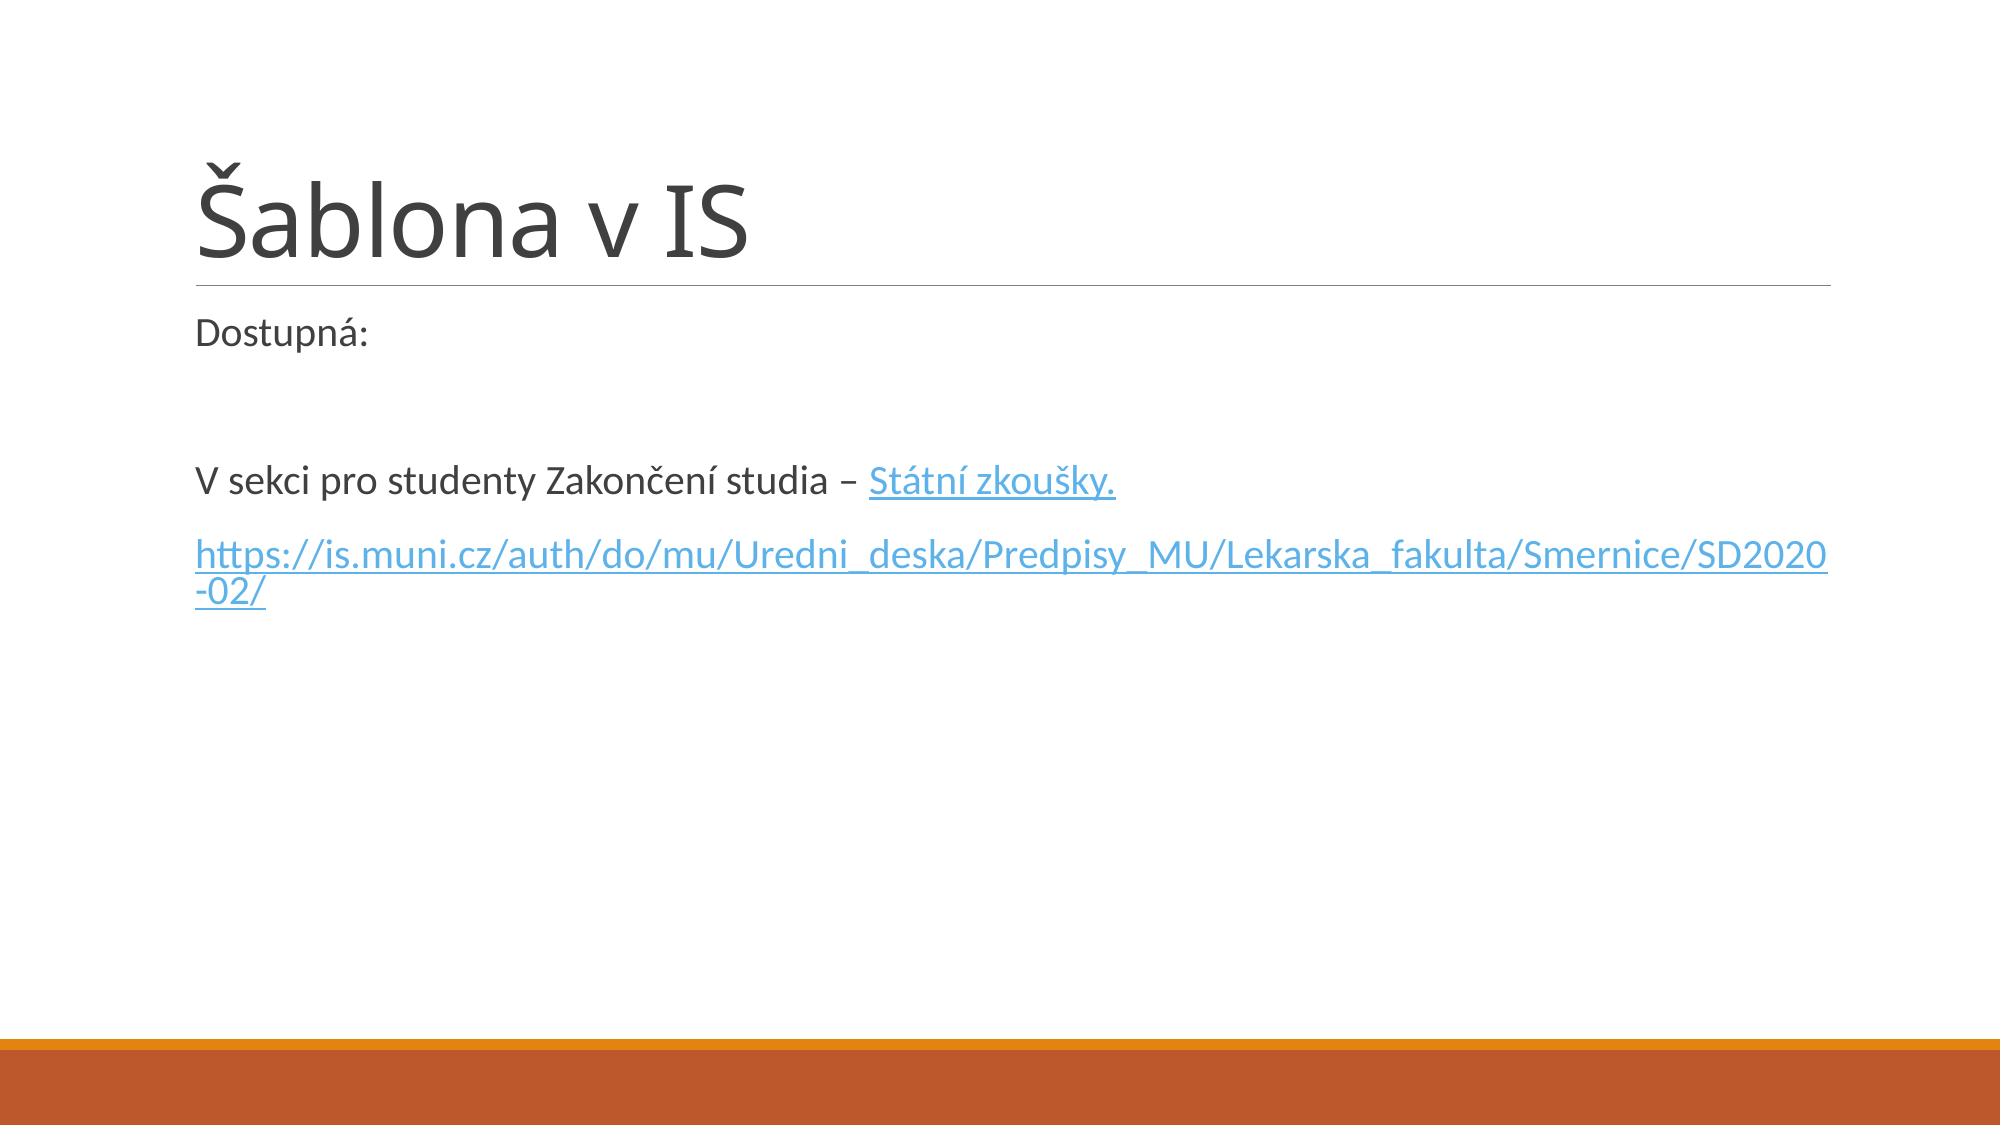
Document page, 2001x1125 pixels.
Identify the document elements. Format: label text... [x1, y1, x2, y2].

list Dostupná: V sekci pro studenty Zakončení studia – Státní zkoušky. https://is.muni.cz/auth/do/mu/Uredni_deska/Predpisy_MU/Lekarska_fakulta/Smernice/SD2020-02/ [180, 302, 1830, 963]
title Šablona v IS [180, 47, 1830, 285]
